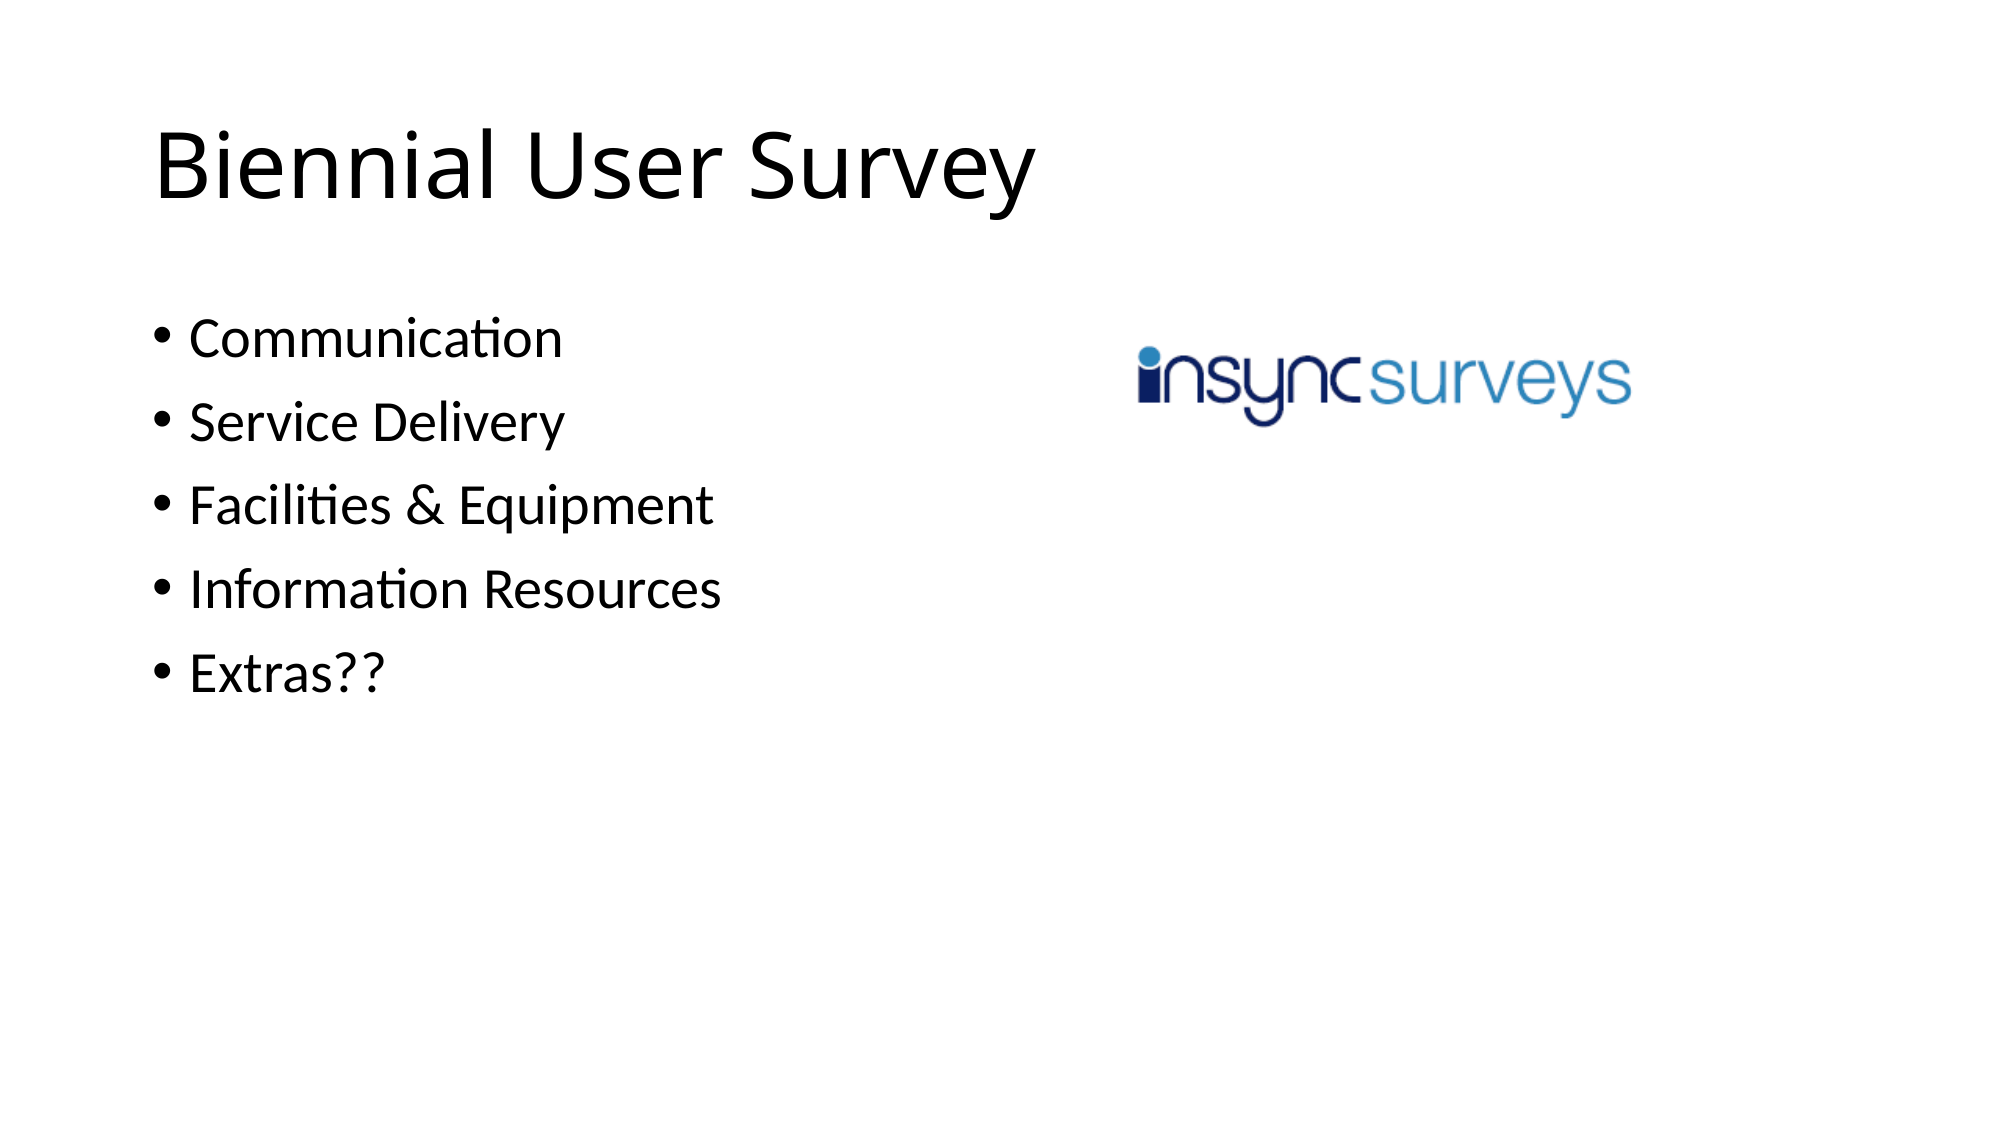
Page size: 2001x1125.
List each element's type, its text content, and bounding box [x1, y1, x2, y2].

picture [1118, 326, 1642, 439]
list Communication Service Delivery Facilities & Equipment Information Resources Extras?? [137, 299, 1863, 1014]
title Biennial User Survey [137, 59, 1863, 278]
